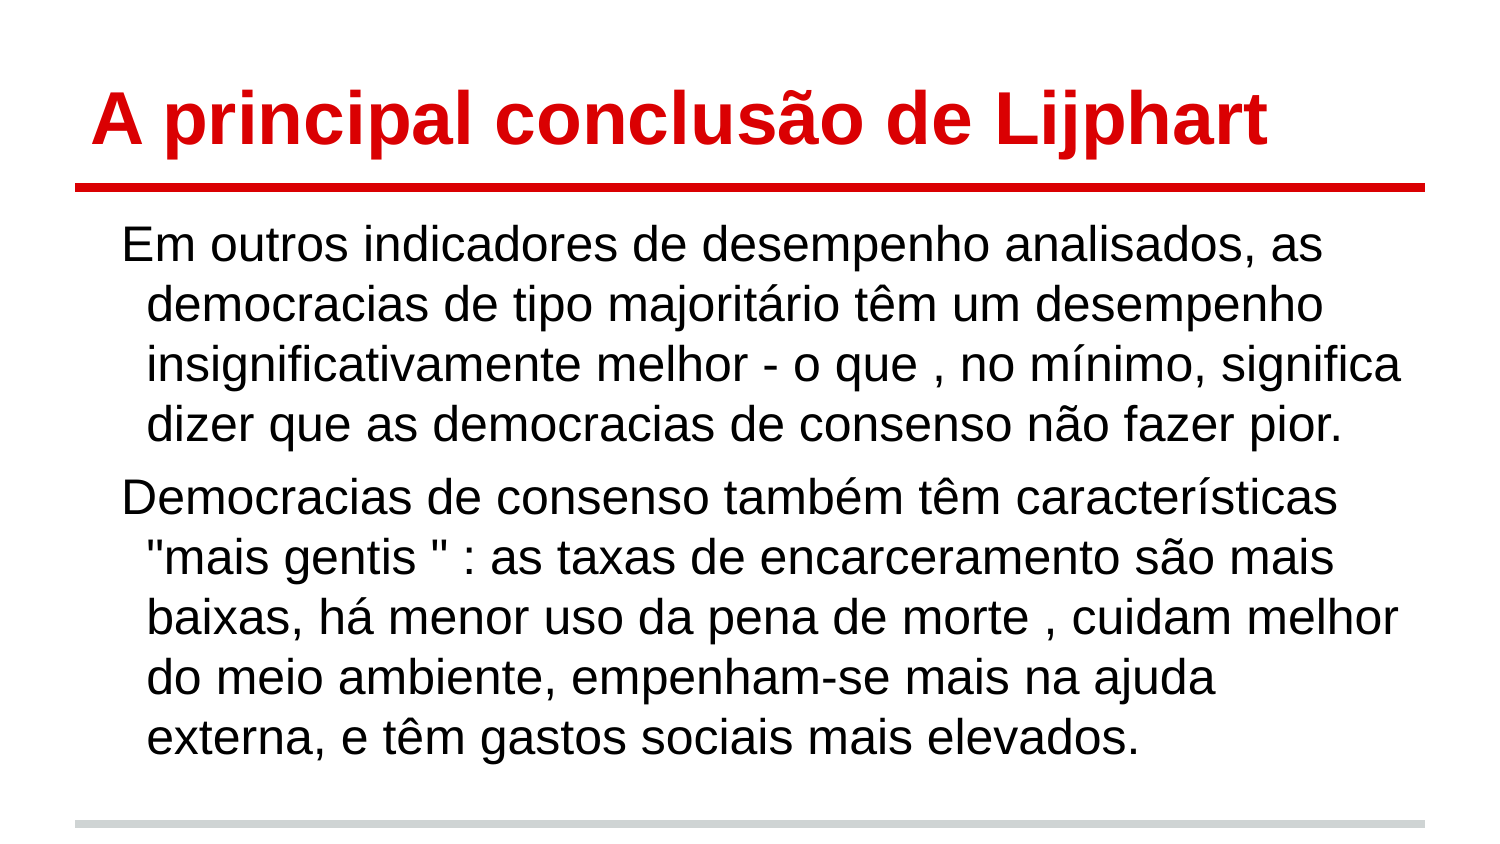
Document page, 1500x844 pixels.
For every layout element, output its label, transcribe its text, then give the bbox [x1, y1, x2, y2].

title A principal conclusão de Lijphart [75, 33, 1425, 175]
list Em outros indicadores de desempenho analisados, as democracias de tipo majoritário têm um desempenho insignificativamente melhor - o que , no mínimo, significa dizer que as democracias de consenso não fazer pior. Democracias de consenso também têm características "mais gentis " : as taxas de encarceramento são mais baixas, há menor uso da pena de morte , cuidam melhor do meio ambiente, empenham-se mais na ajuda externa, e têm gastos sociais mais elevados. [75, 196, 1425, 808]
